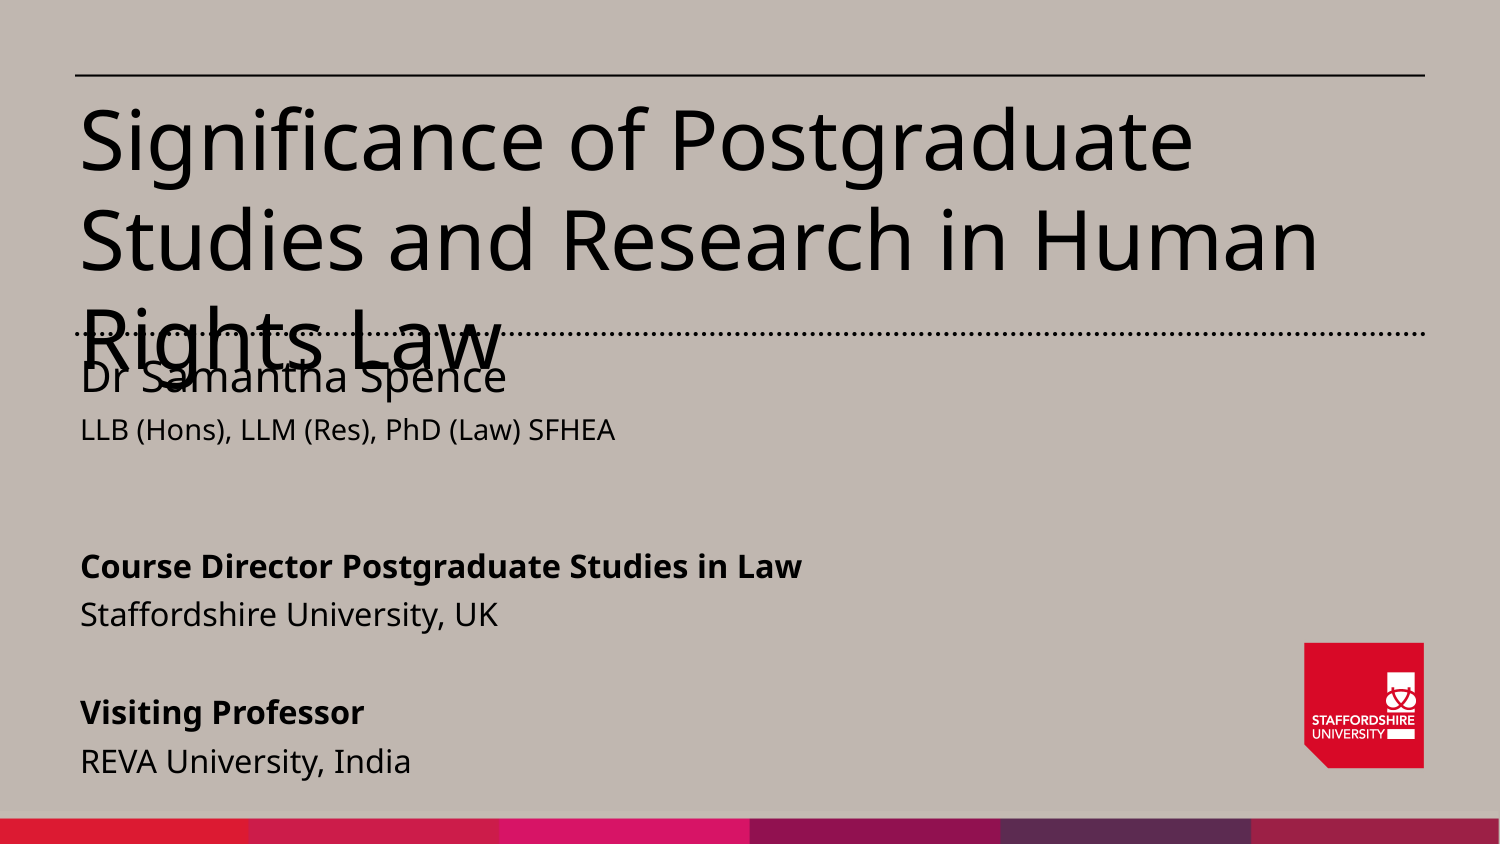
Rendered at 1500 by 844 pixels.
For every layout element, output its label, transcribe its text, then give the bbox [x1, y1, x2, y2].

text_box Significance of Postgraduate Studies and Research in Human Rights Law [64, 79, 1459, 261]
picture [0, 0, 1500, 844]
subtitle Dr Samantha Spence LLB (Hons), LLM (Res), PhD (Law) SFHEA Course Director Postgraduate Studies in Law Staffordshire University, UK Visiting Professor REVA University, India [64, 348, 1306, 789]
